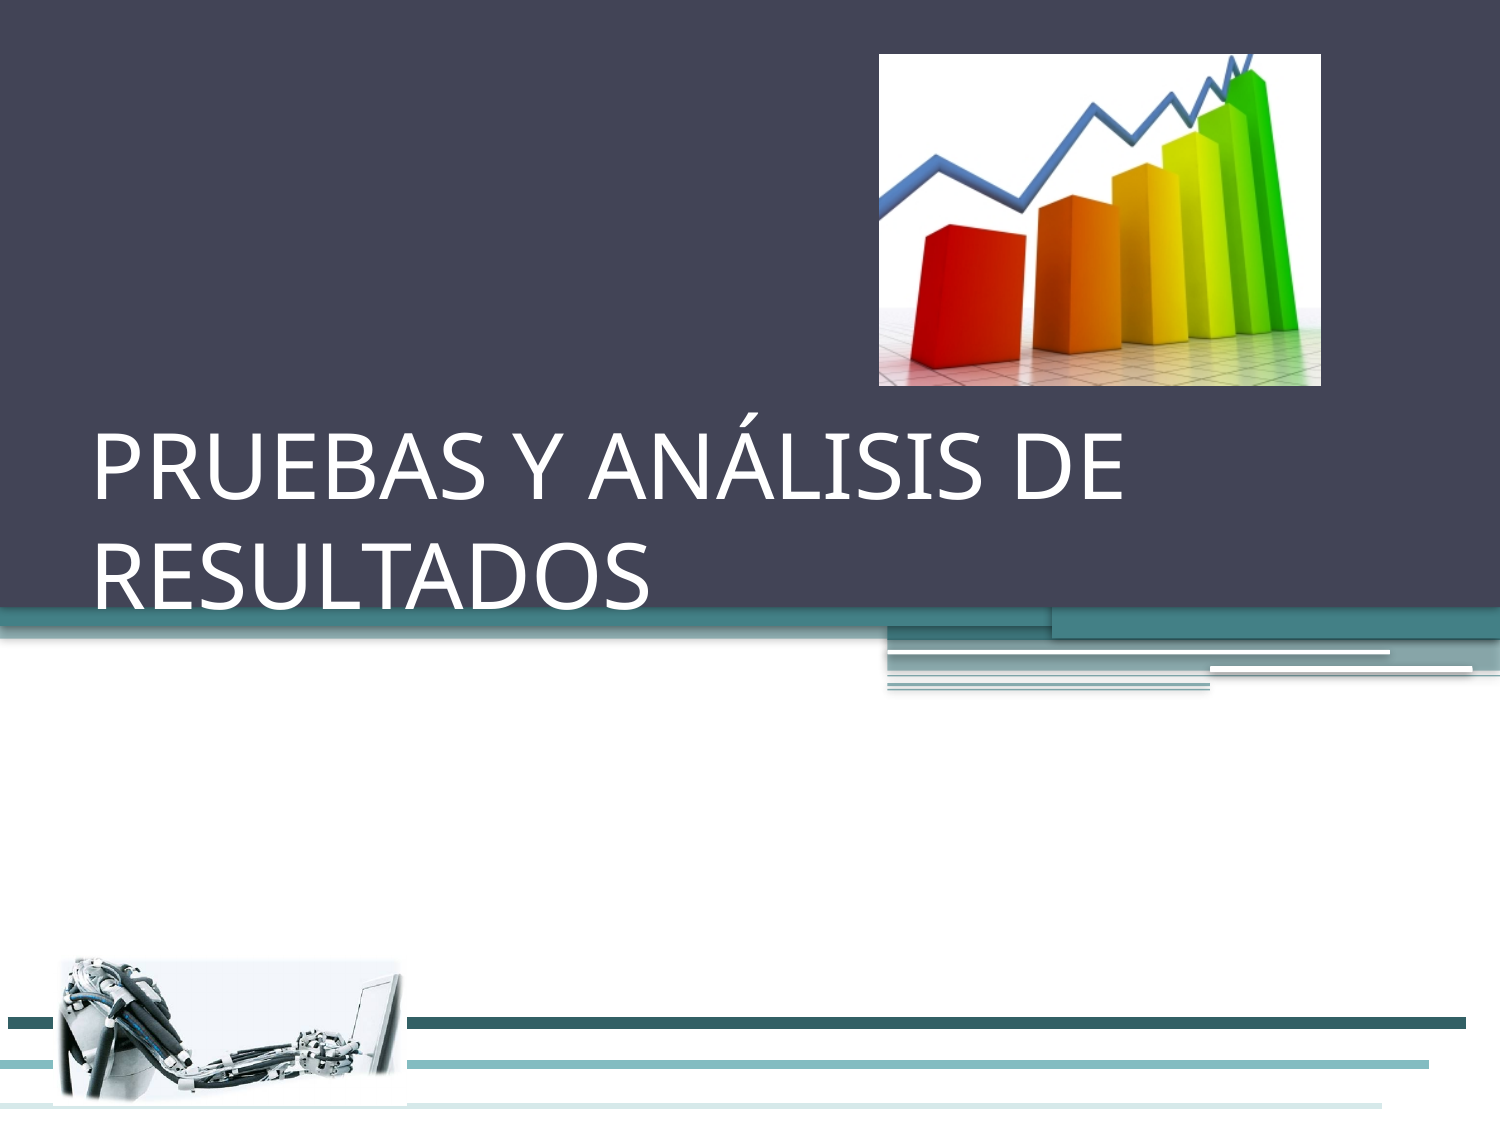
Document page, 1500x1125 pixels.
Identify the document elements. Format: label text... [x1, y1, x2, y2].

title PRUEBAS Y ANÁLISIS DE RESULTADOS [75, 394, 1463, 636]
picture [879, 54, 1321, 386]
picture [52, 955, 407, 1107]
